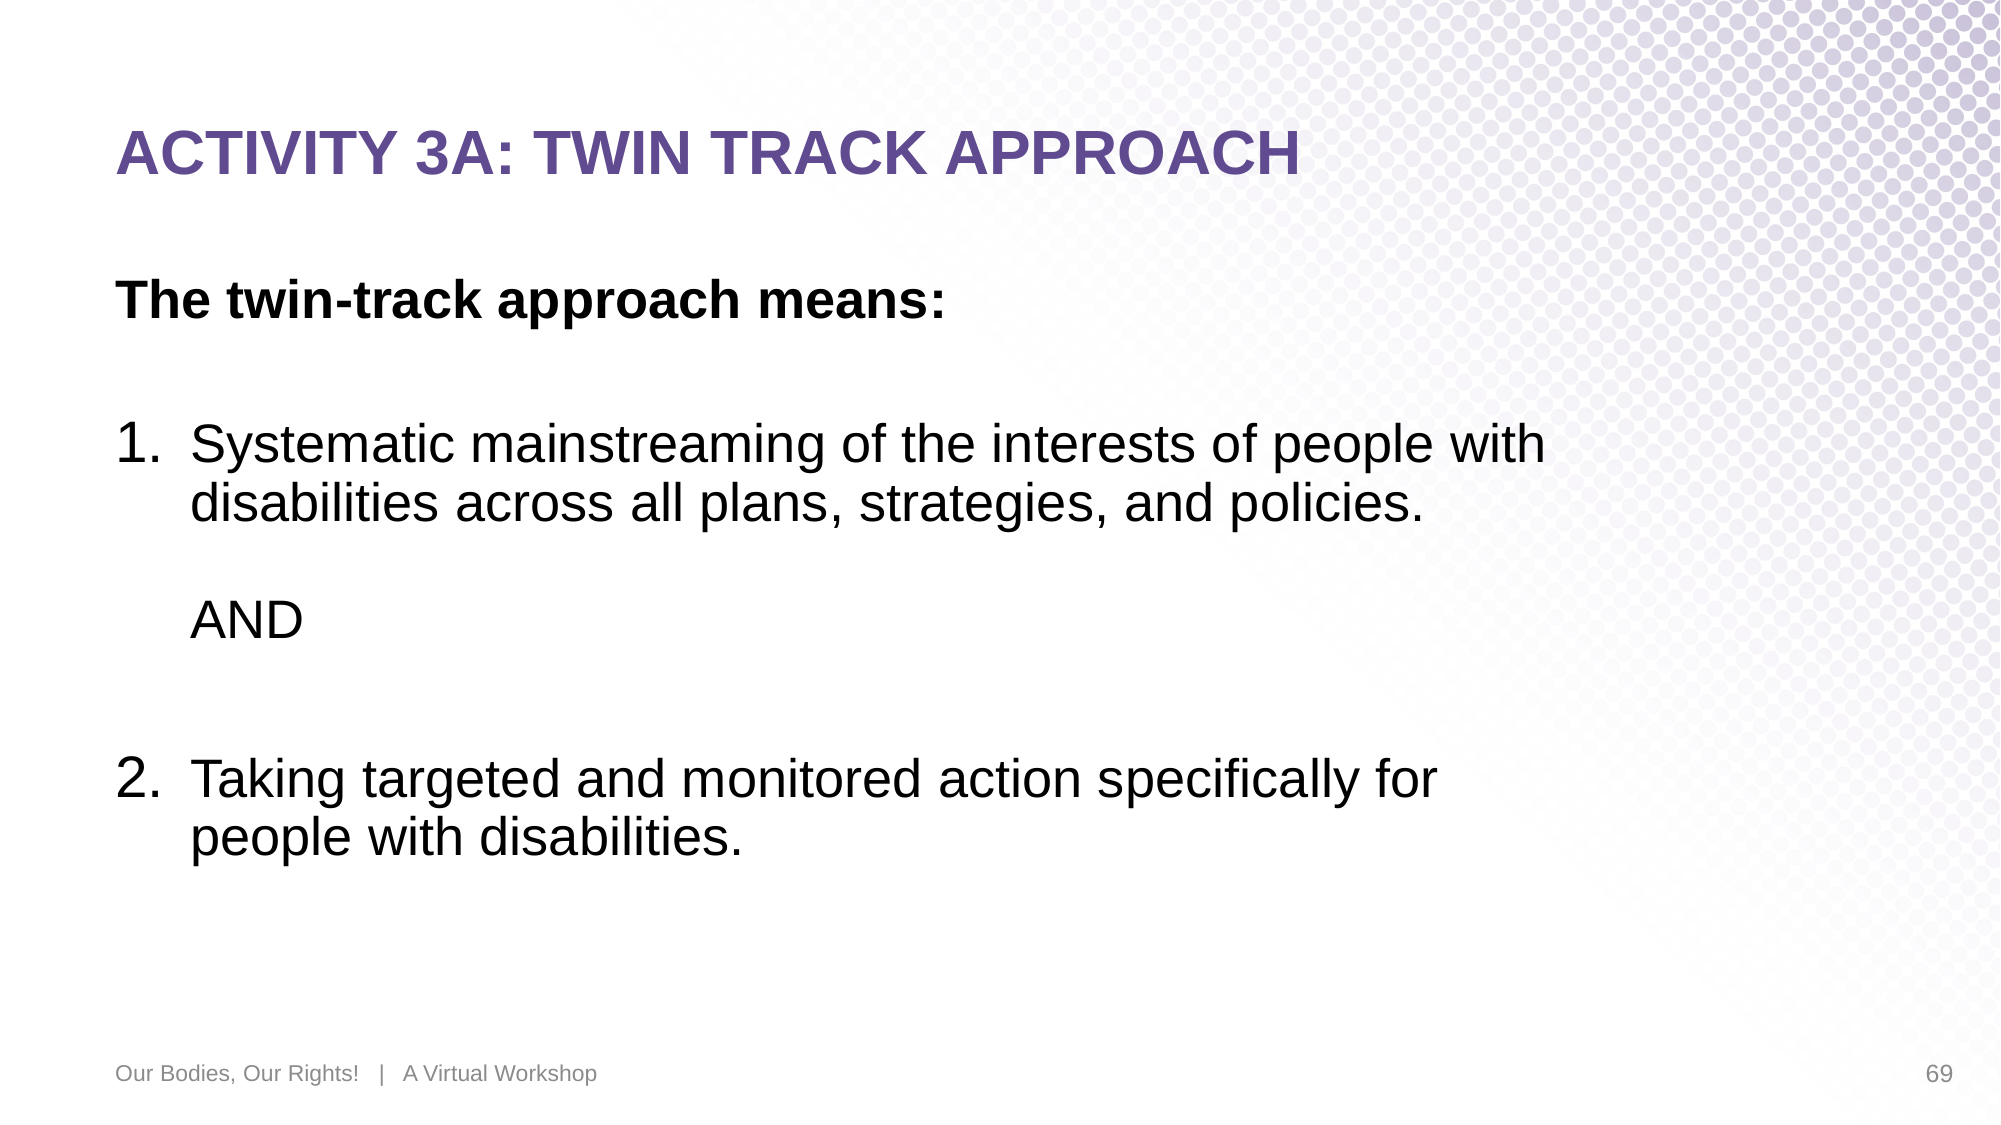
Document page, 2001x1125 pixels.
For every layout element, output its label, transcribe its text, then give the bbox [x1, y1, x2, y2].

footer Our Bodies, Our Rights! | A Virtual Workshop [100, 1042, 776, 1103]
picture [0, 0, 2001, 1125]
slide_number 69 [1518, 1042, 1969, 1103]
title ACTIVITY 3A: TWIN TRACK APPROACH [100, 113, 1826, 292]
list The twin-track approach means: Systematic mainstreaming of the interests of people with disabilities across all plans, strategies, and policies. AND Taking targeted and monitored action specifically for people with disabilities. [100, 264, 1600, 1068]
